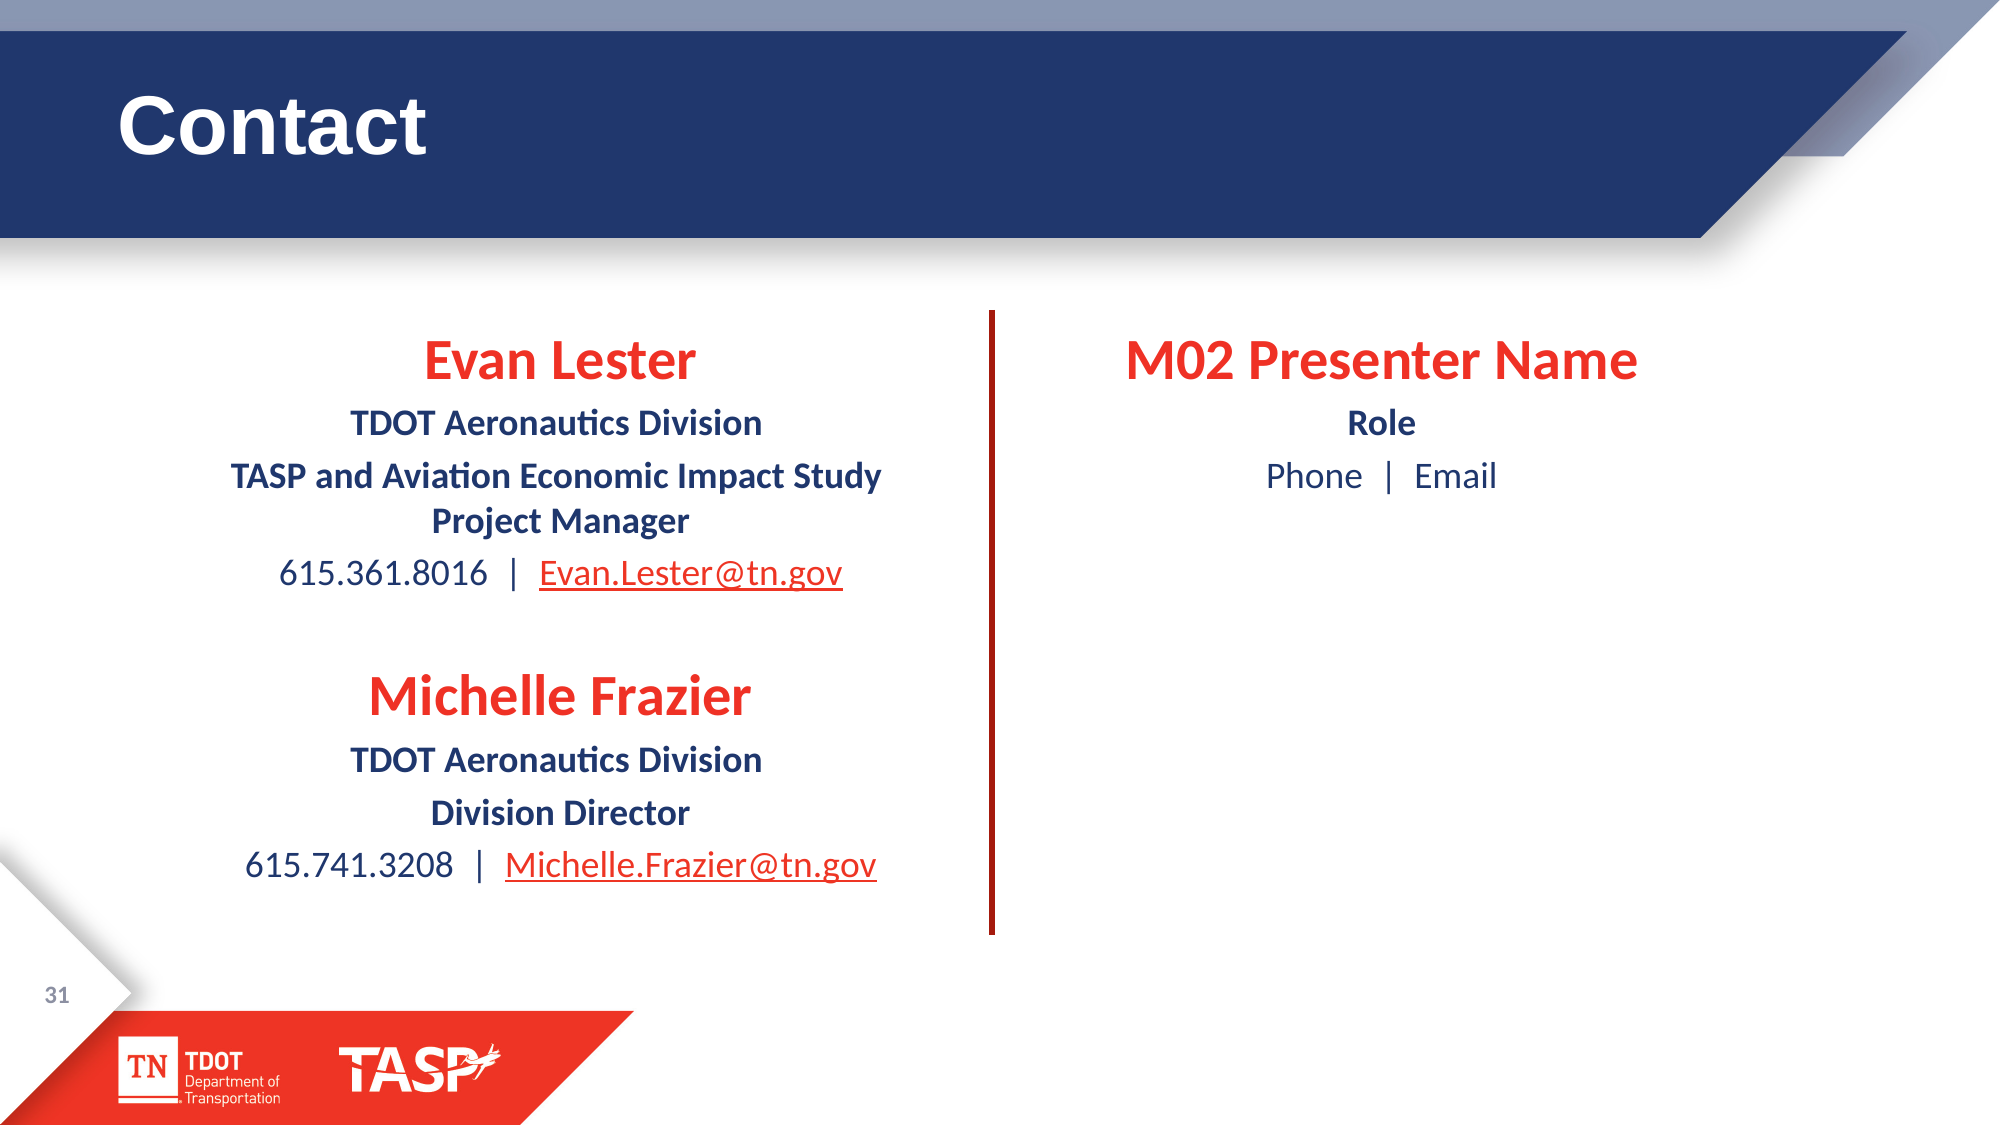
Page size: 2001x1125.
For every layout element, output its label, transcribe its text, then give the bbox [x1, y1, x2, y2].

title Contact [102, 32, 2000, 223]
text_box Evan Lester TDOT Aeronautics Division TASP and Aviation Economic Impact Study Project Manager 615.361.8016 | Evan.Lester@tn.gov Michelle Frazier TDOT Aeronautics Division Division Director 615.741.3208 | Michelle.Frazier@tn.gov [157, 313, 964, 945]
text_box M02 Presenter Name Role Phone | Email [1019, 313, 1744, 504]
picture [0, 0, 2001, 1125]
slide_number 31 [0, 963, 85, 1024]
